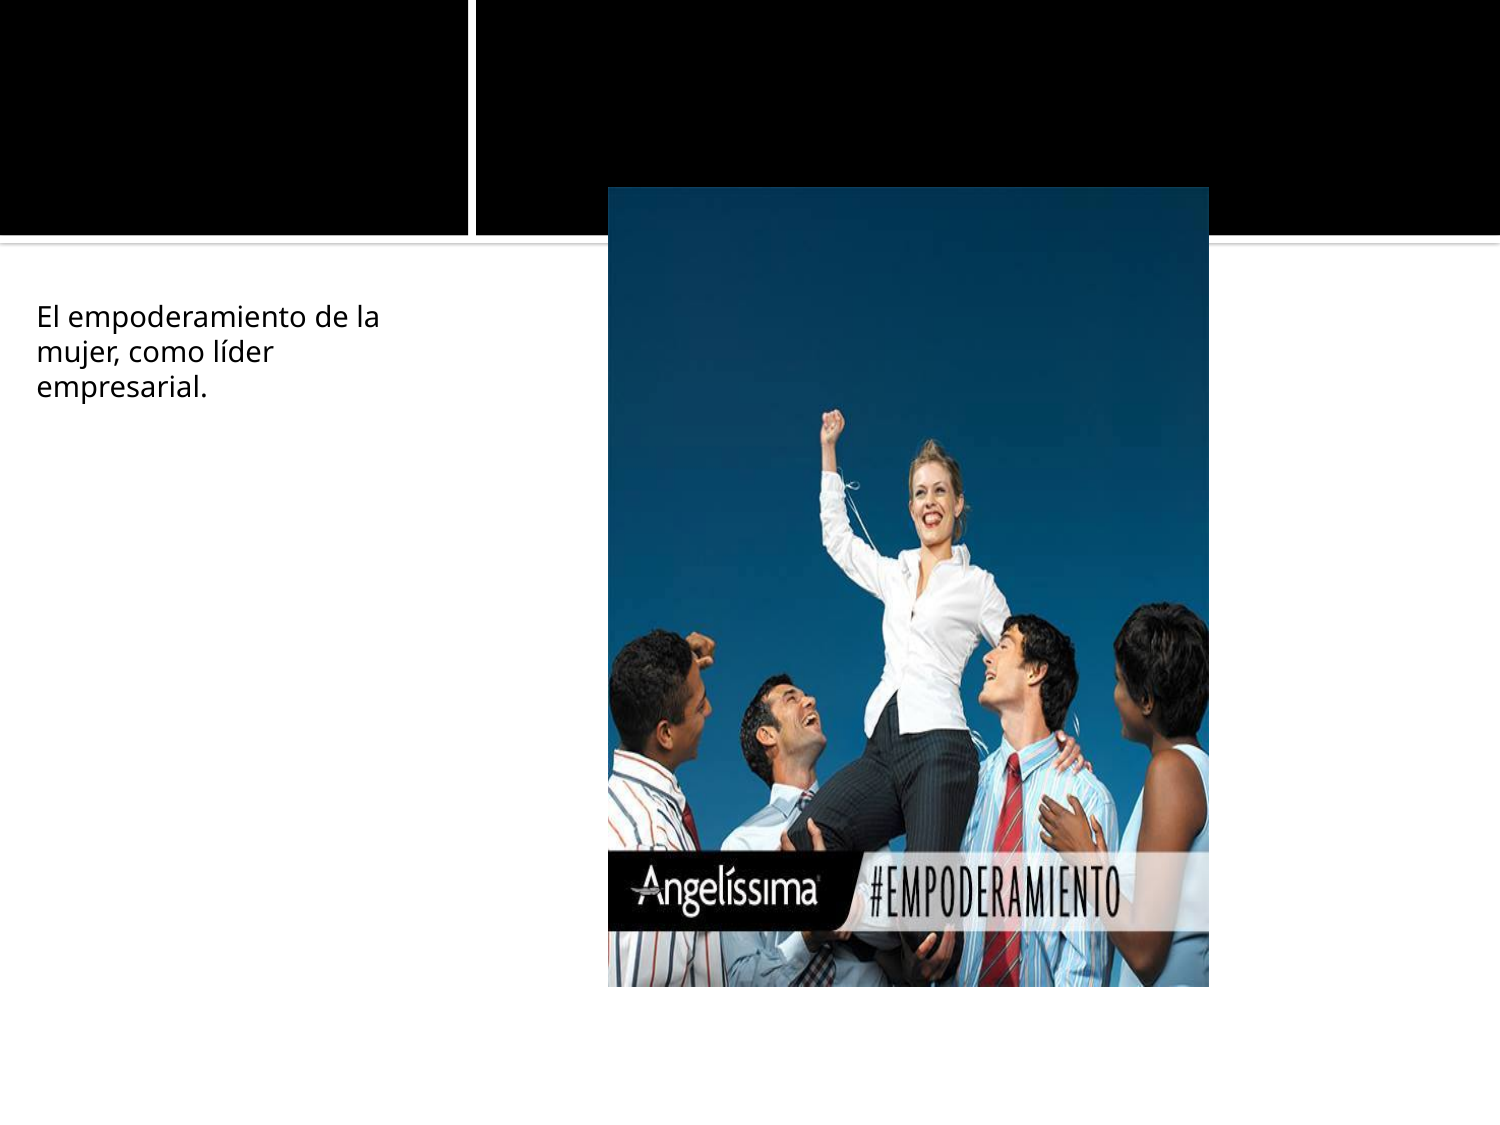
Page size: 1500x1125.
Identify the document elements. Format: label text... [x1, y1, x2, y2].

list El empoderamiento de la mujer, como líder empresarial. [27, 283, 433, 1034]
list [608, 187, 1209, 987]
